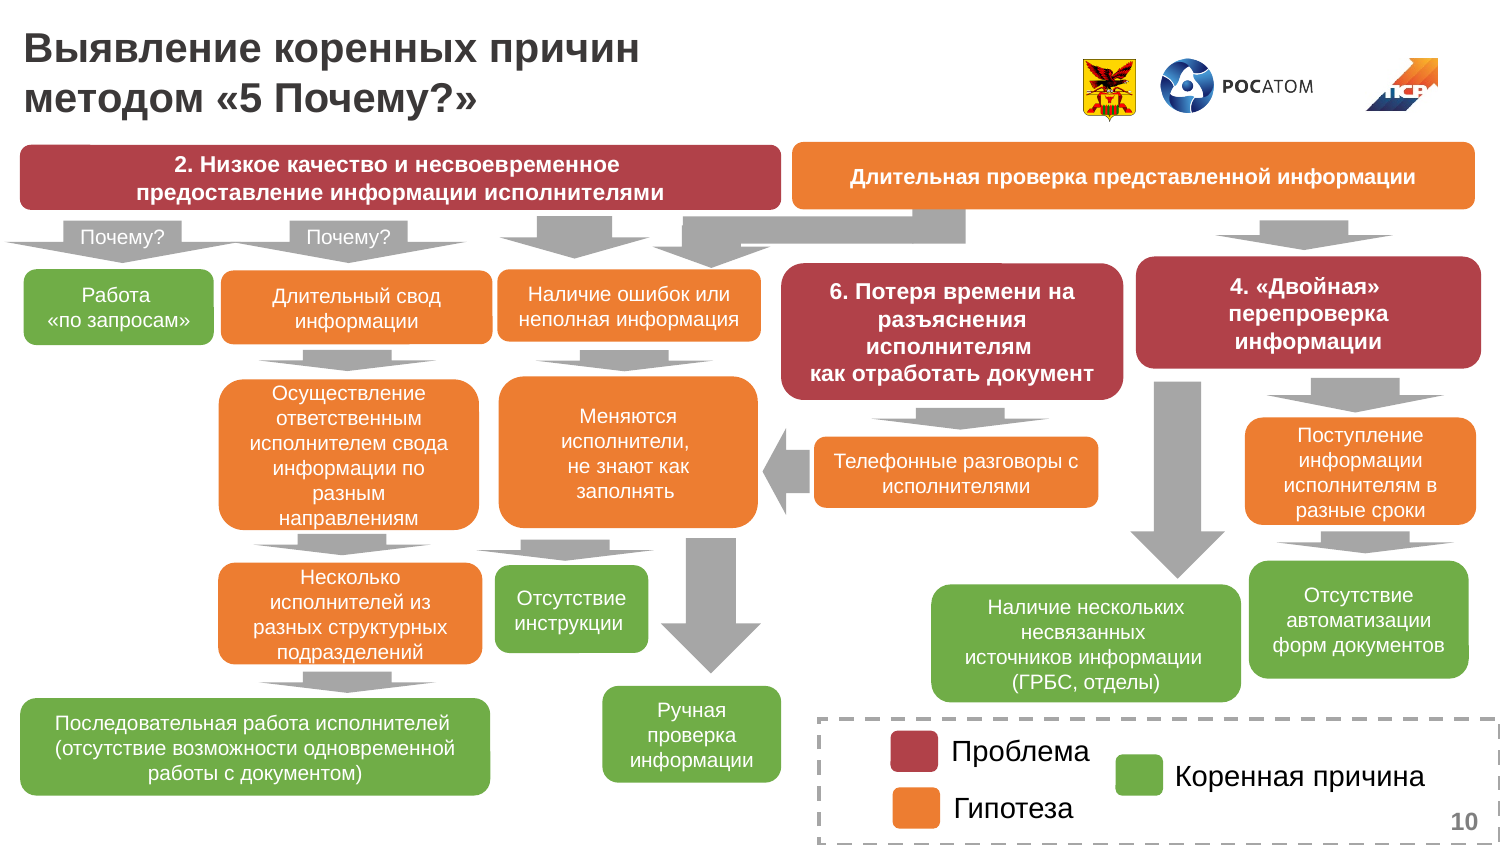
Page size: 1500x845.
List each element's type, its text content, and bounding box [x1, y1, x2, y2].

text_box Гипотеза [938, 781, 1089, 832]
text_box Ручная проверка информации [601, 684, 783, 784]
text_box Отсутствие автоматизации форм документов [1247, 559, 1470, 680]
text_box 2. Низкое качество и несвоевременное предоставление информации исполнителями [18, 143, 783, 211]
text_box [258, 348, 437, 373]
text_box [891, 786, 942, 830]
text_box Проблема [936, 724, 1105, 775]
picture [1083, 59, 1136, 122]
text_box Длительный свод информации [219, 269, 494, 346]
text_box Наличие ошибок или неполная информация [496, 268, 762, 343]
text_box Несколько исполнителей из разных структурных подразделений [217, 561, 484, 666]
text_box Наличие нескольких несвязанных источников информации (ГРБС, отделы) [930, 583, 1243, 704]
text_box [258, 670, 437, 694]
text_box [911, 211, 967, 245]
text_box 6. Потеря времени на разъяснения исполнителям как отработать документ [780, 262, 1125, 402]
text_box [871, 406, 1050, 431]
text_box 4. «Двойная» перепроверка информации [1134, 255, 1483, 370]
text_box [761, 427, 811, 516]
text_box [682, 215, 914, 245]
text_box [1114, 753, 1160, 797]
text_box Отсутствие инструкции [493, 564, 650, 655]
text_box Почему? [230, 219, 467, 265]
text_box Длительная проверка представленной информации [791, 140, 1476, 211]
text_box 10 [1373, 808, 1479, 845]
text_box Меняются исполнители, не знают как заполнять [497, 375, 759, 530]
text_box [658, 537, 764, 675]
text_box [499, 214, 651, 260]
picture [1160, 58, 1313, 113]
text_box Осуществление ответственным исполнителем свода информации по разным направлениям [217, 378, 481, 532]
text_box [1276, 530, 1455, 555]
text_box [476, 538, 655, 562]
text_box Работа «по запросам» [22, 268, 215, 347]
text_box [1127, 380, 1228, 581]
text_box Почему? [4, 219, 235, 265]
text_box Коренная причина [1160, 749, 1441, 800]
text_box Выявление коренных причин методом «5 Почему?» [12, 15, 1140, 127]
text_box [253, 532, 431, 557]
text_box [1266, 376, 1445, 414]
text_box [818, 718, 1500, 845]
picture [1365, 58, 1438, 113]
text_box [535, 348, 714, 373]
text_box Последовательная работа исполнителей (отсутствие возможности одновременной работы с документом) [19, 697, 492, 797]
text_box Телефонные разговоры с исполнителями [812, 435, 1100, 509]
text_box Поступление информации исполнителям в разные сроки [1243, 416, 1478, 526]
text_box [652, 224, 771, 270]
text_box [1215, 219, 1393, 252]
text_box [889, 729, 940, 774]
